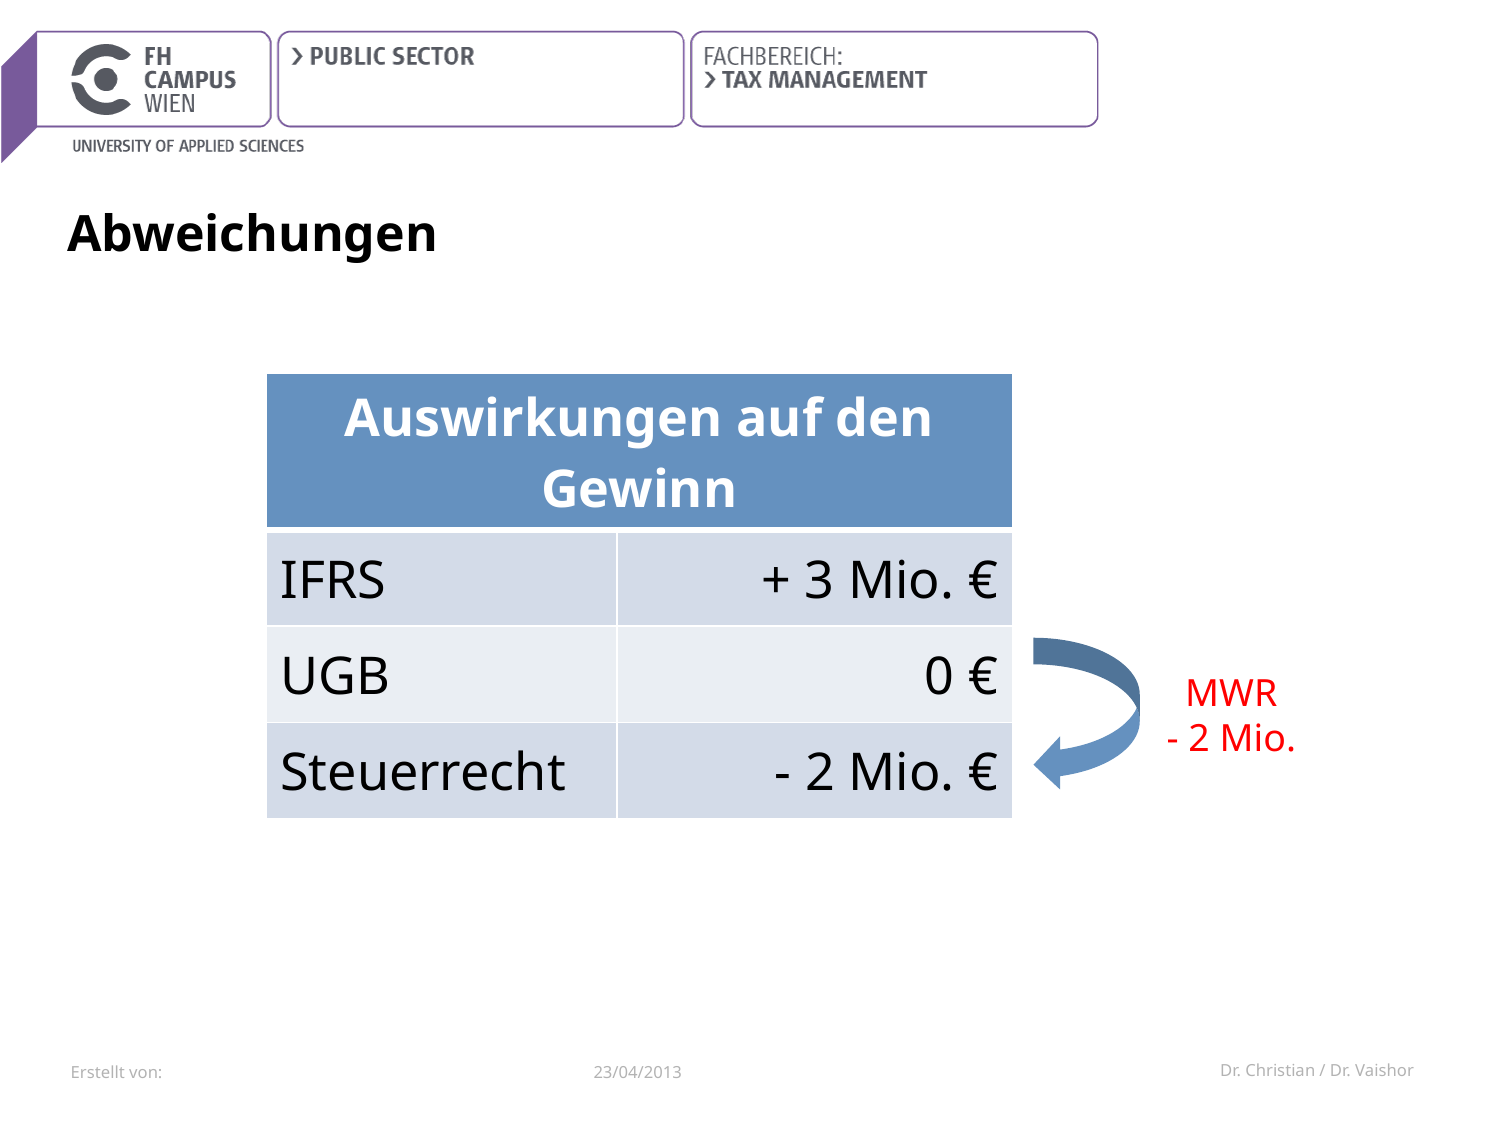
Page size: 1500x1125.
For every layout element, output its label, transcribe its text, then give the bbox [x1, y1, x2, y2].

table_cell IFRS [267, 533, 616, 625]
text_box [1031, 635, 1123, 688]
table_cell + 3 Mio. € [618, 533, 1012, 625]
table_cell Steuerrecht [267, 723, 616, 818]
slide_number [578, 1049, 929, 1094]
table_cell - 2 Mio. € [618, 723, 1012, 818]
table_cell UGB [267, 627, 616, 722]
text_box [1031, 727, 1116, 792]
footer Dr. Christian / Dr. Vaishor [1038, 1049, 1430, 1094]
table_cell 0 € [618, 627, 1012, 722]
text_box MWR - 2 Mio. [1116, 661, 1347, 767]
table_header Auswirkungen auf den Gewinn [267, 374, 1012, 527]
title Abweichungen [67, 184, 1430, 279]
picture [0, 30, 1099, 164]
